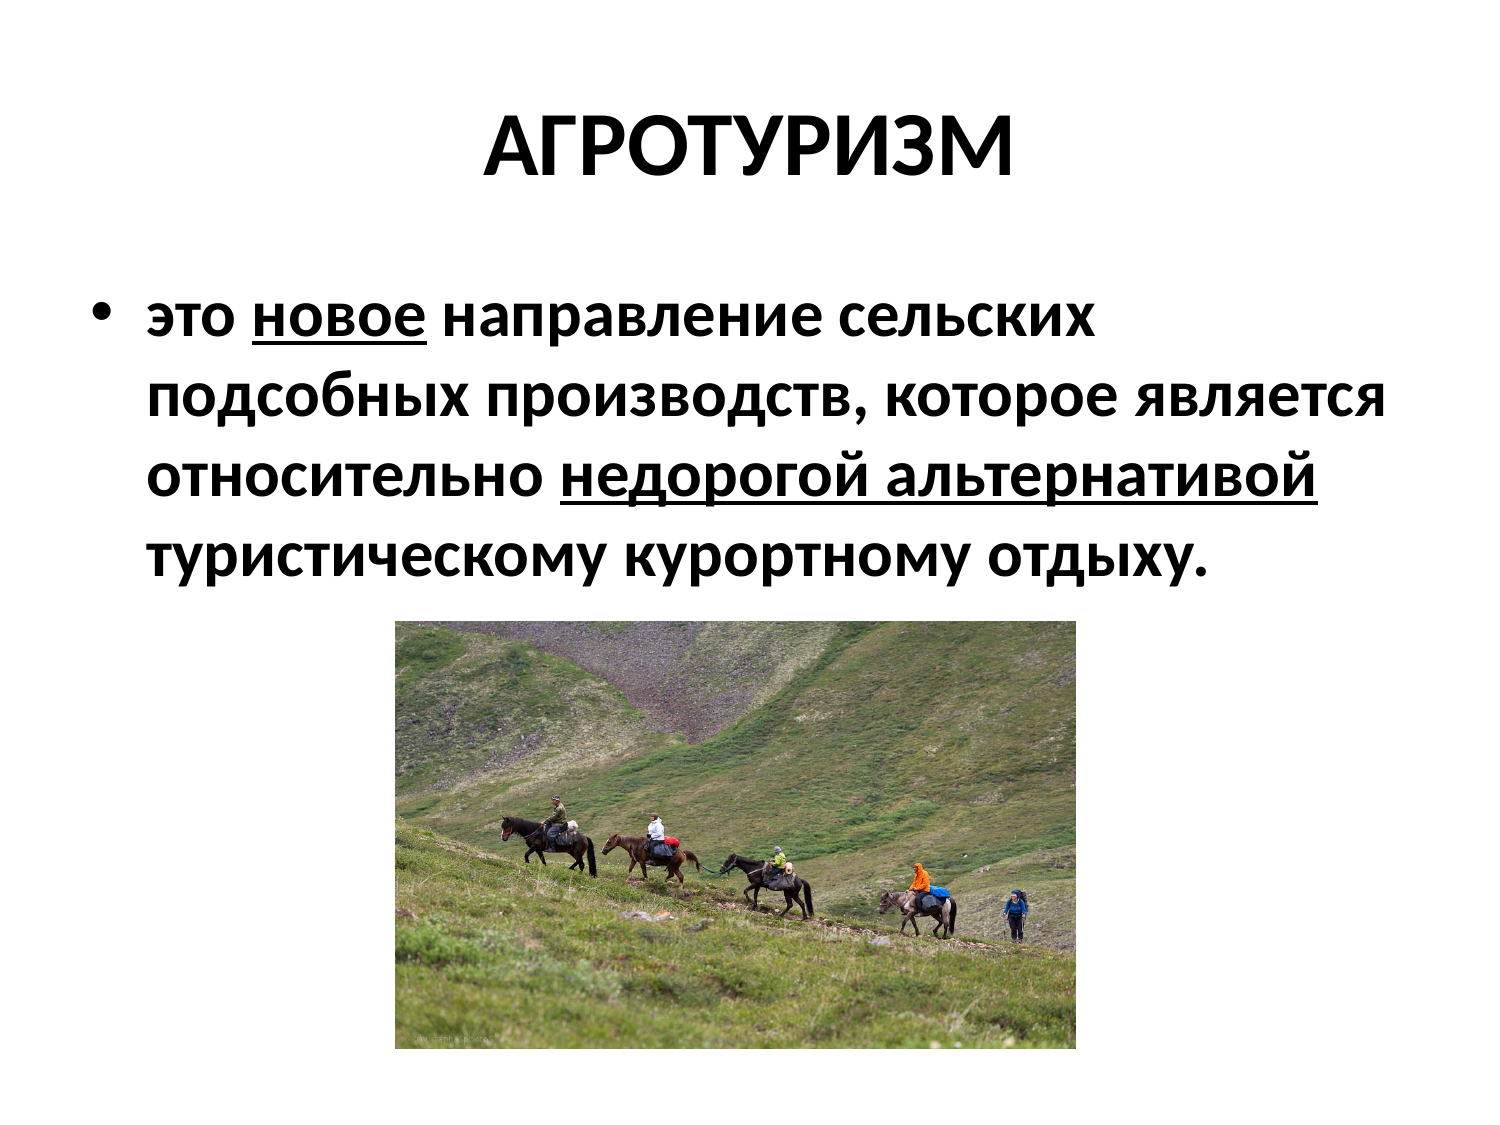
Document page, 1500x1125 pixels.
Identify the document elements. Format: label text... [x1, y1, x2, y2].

title АГРОТУРИЗМ [75, 45, 1425, 233]
picture [395, 621, 1077, 1050]
list это новое направление сельских подсобных производств, которое является относительно недорогой альтернативой туристическому курортному отдыху. [75, 262, 1425, 1005]
